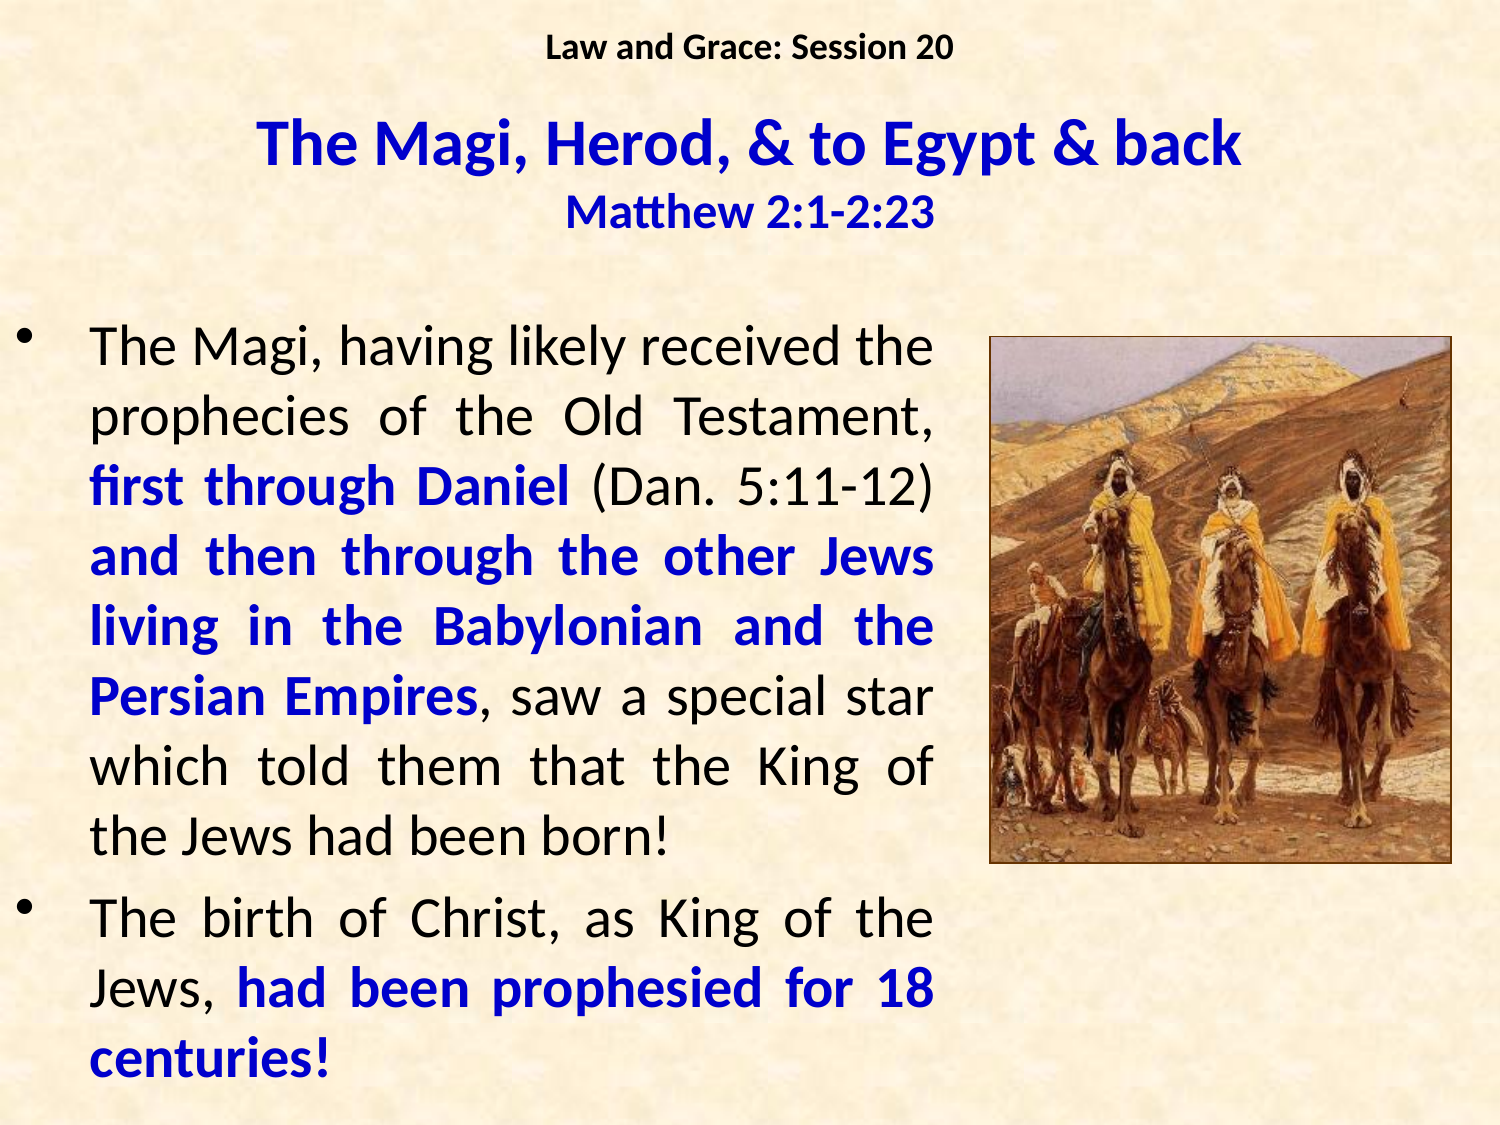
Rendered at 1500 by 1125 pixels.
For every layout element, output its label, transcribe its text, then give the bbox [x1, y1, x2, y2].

text_box Law and Grace: Session 20 [174, 14, 1325, 74]
text_box The Magi, Herod, & to Egypt & back Matthew 2:1-2:23 [112, 112, 1388, 225]
picture [0, 0, 1500, 1125]
text_box The Magi, having likely received the prophecies of the Old Testament, first through Daniel (Dan. 5:11-12) and then through the other Jews living in the Babylonian and the Persian Empires, saw a special star which told them that the King of the Jews had been born! The birth of Christ, as King of the Jews, had been prophesied for 18 centuries! [0, 299, 950, 1088]
